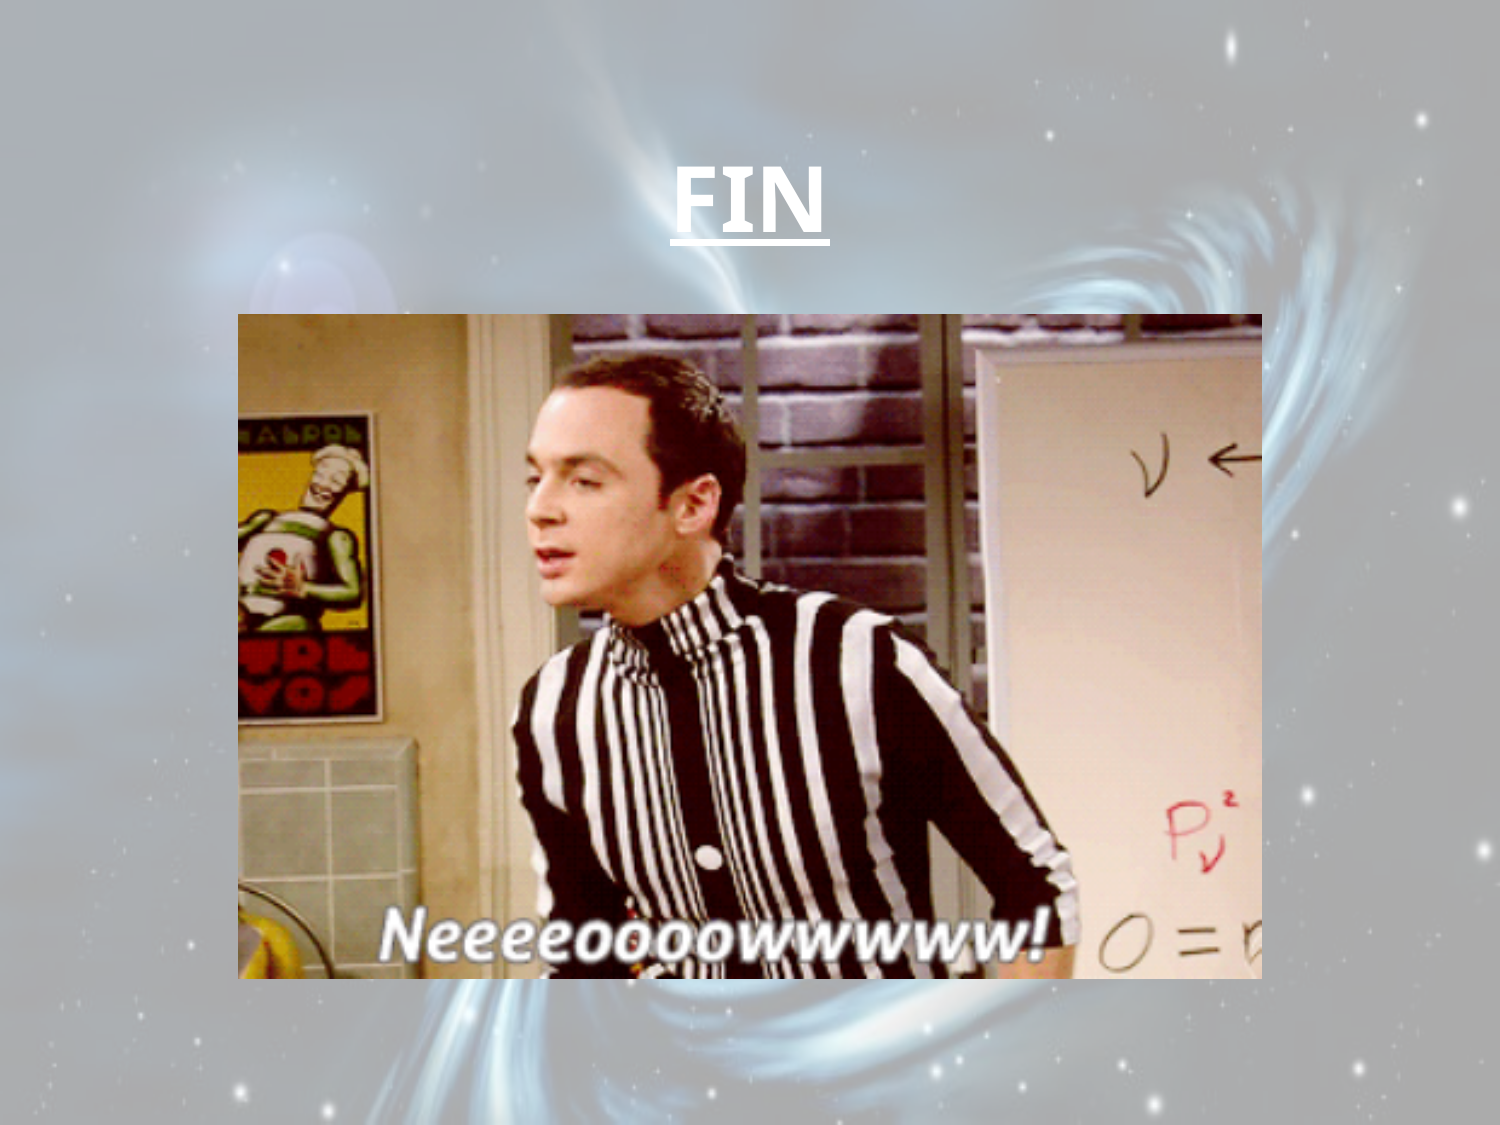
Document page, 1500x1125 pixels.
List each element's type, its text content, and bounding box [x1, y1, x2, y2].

picture [238, 313, 1262, 980]
title FIN [75, 101, 1425, 290]
